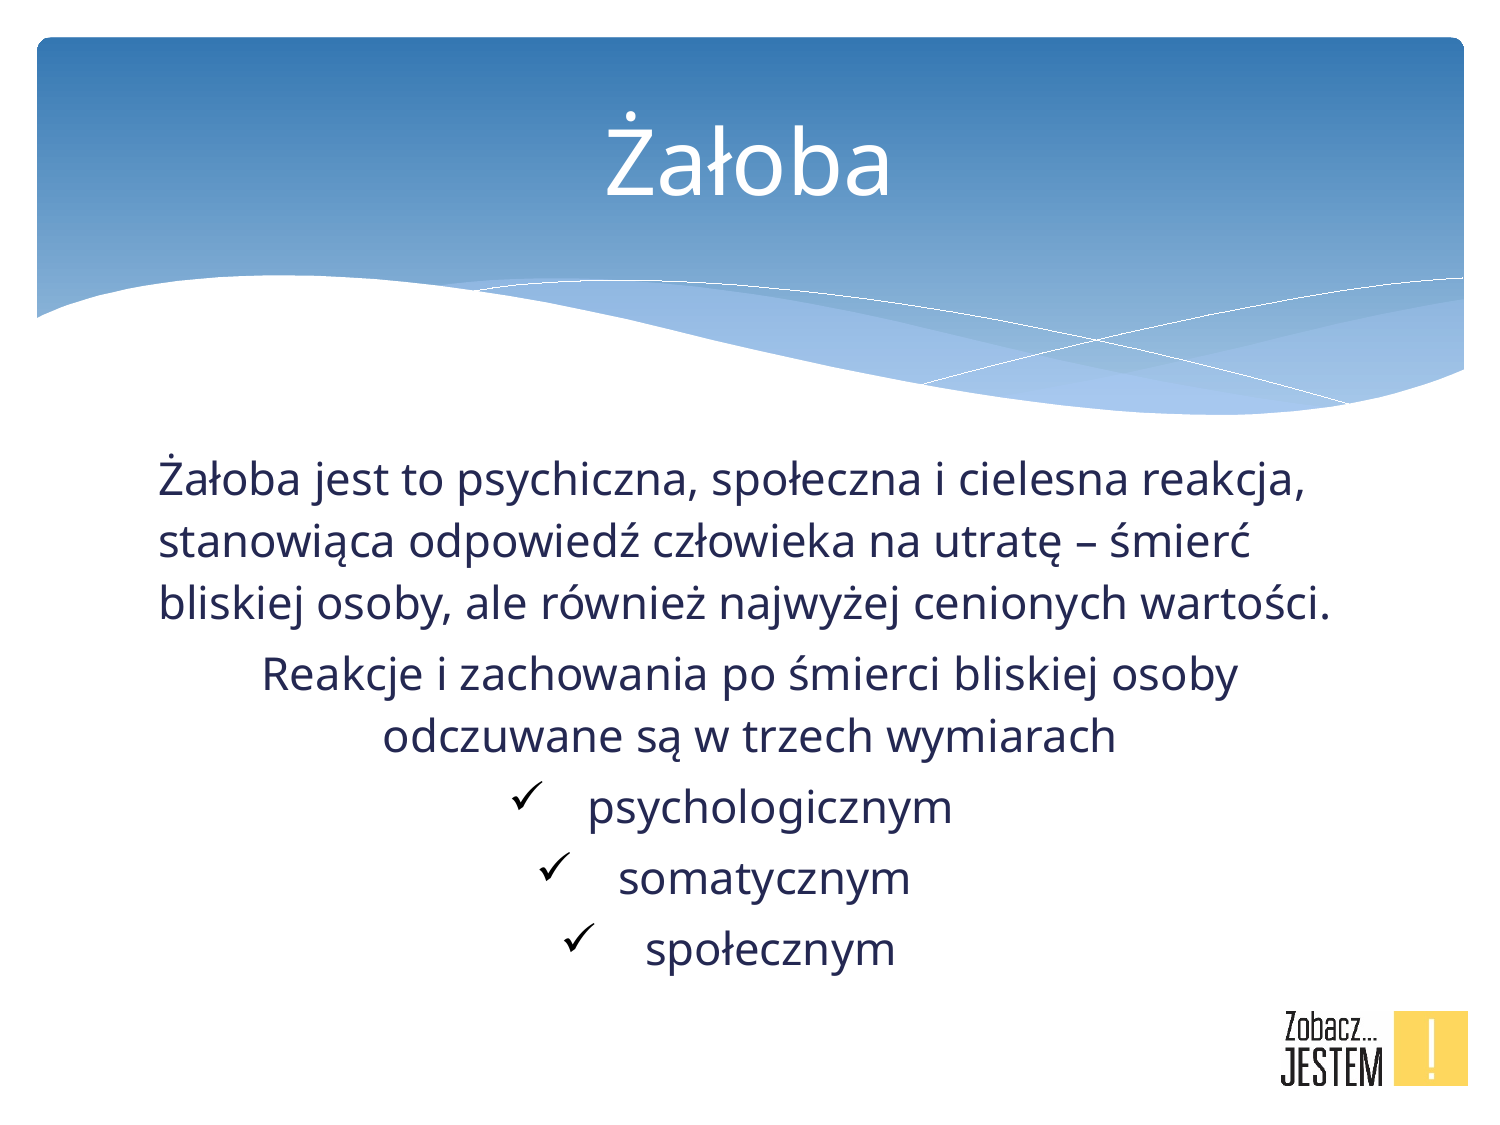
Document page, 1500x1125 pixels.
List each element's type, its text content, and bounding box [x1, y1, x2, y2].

list Żałoba jest to psychiczna, społeczna i cielesna reakcja, stanowiąca odpowiedź człowieka na utratę – śmierć bliskiej osoby, ale również najwyżej cenionych wartości. Reakcje i zachowania po śmierci bliskiej osoby odczuwane są w trzech wymiarach psychologicznym somatycznym społecznym [143, 438, 1359, 1005]
title Żałoba [75, 55, 1425, 261]
picture [1281, 1011, 1468, 1086]
